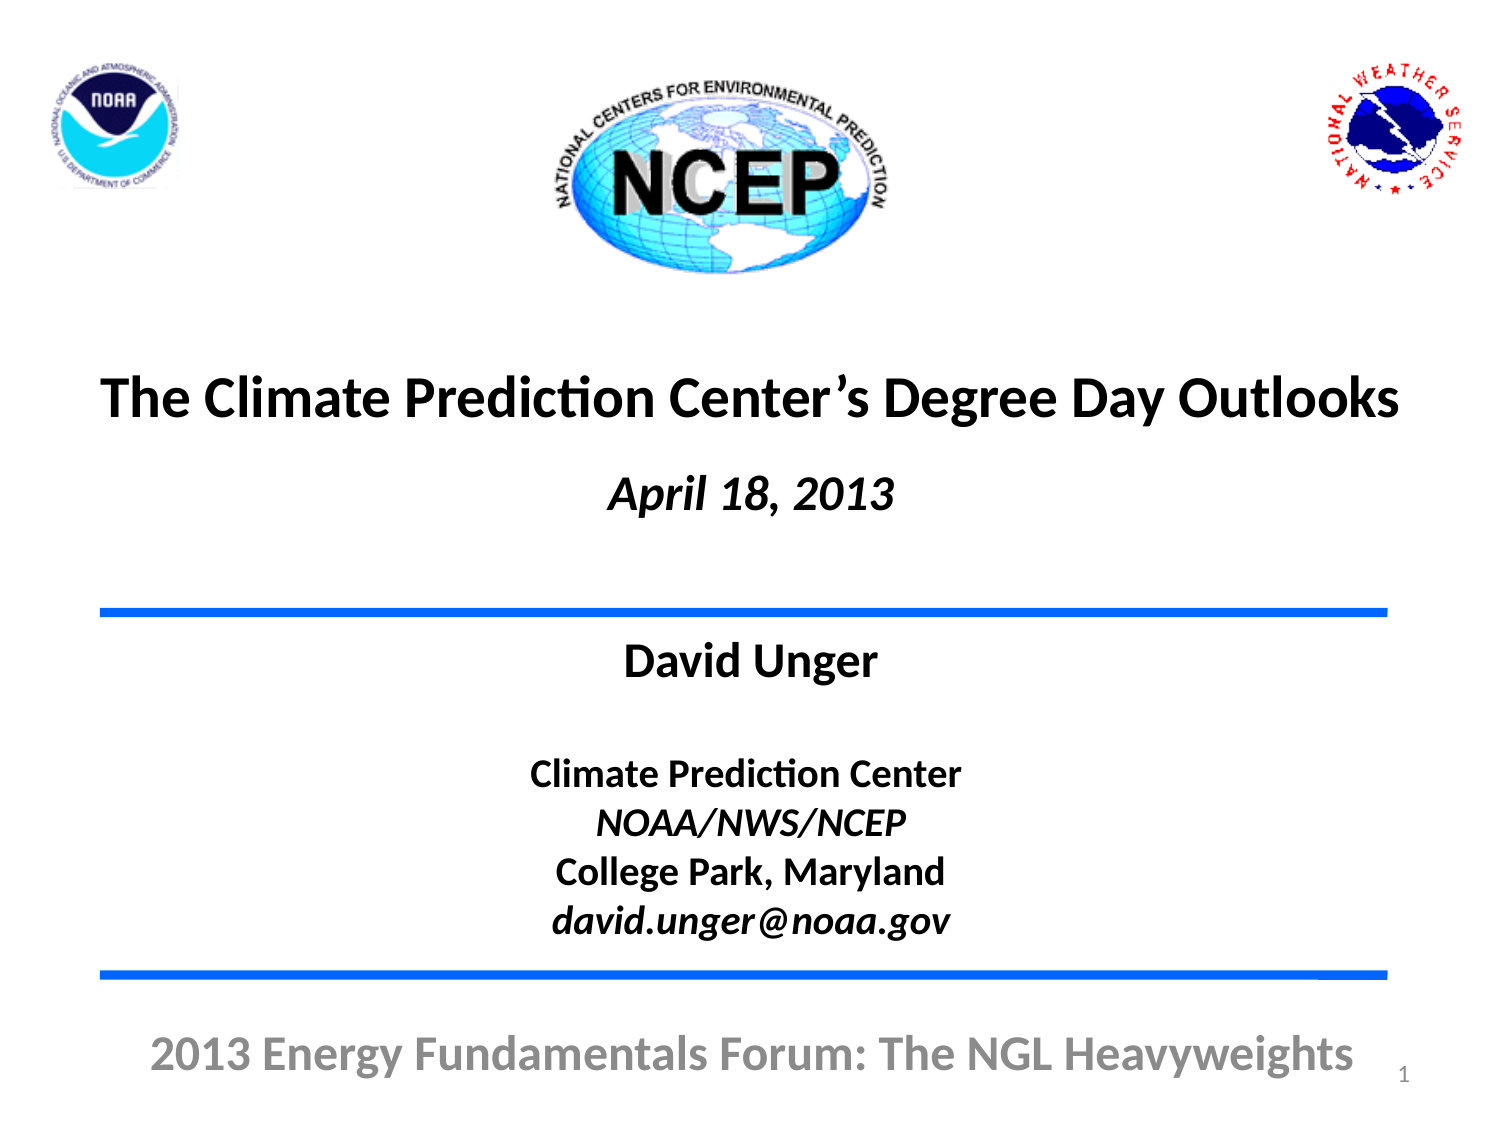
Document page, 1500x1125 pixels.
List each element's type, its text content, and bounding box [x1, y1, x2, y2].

picture [553, 79, 891, 276]
title The Climate Prediction Center’s Degree Day Outlooks April 18, 2013 David Unger Climate Prediction Center NOAA/NWS/NCEP College Park, Maryland david.unger@noaa.gov [1, 350, 1500, 950]
subtitle 2013 Energy Fundamentals Forum: The NGL Heavyweights [2, 1012, 1500, 1125]
picture [49, 62, 179, 190]
slide_number 1 [1074, 1042, 1425, 1103]
picture [1324, 62, 1463, 201]
